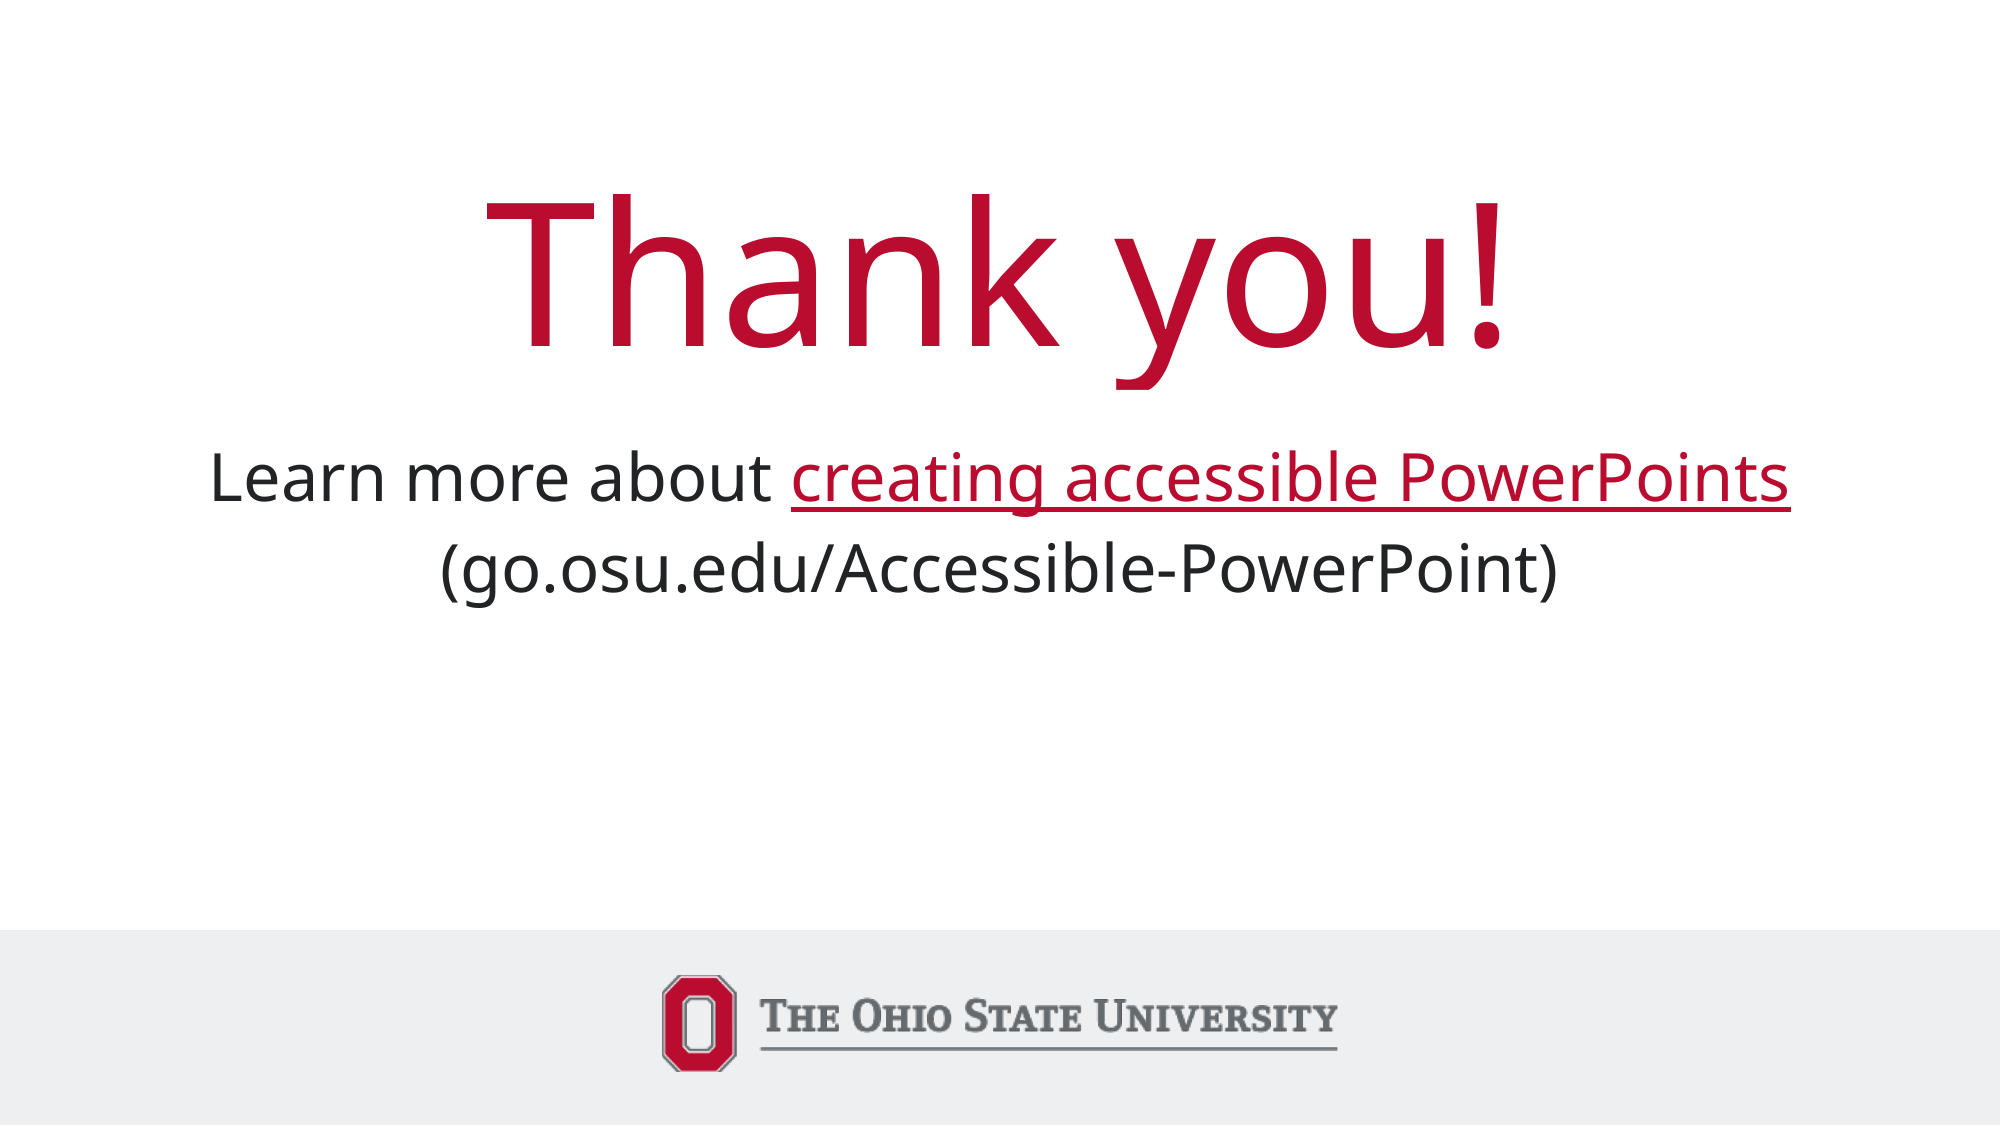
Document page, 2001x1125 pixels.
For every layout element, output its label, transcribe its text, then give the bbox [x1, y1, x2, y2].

list Learn more about creating accessible PowerPoints (go.osu.edu/Accessible-PowerPoint) [0, 389, 2000, 930]
title Thank you! [0, 0, 2000, 389]
